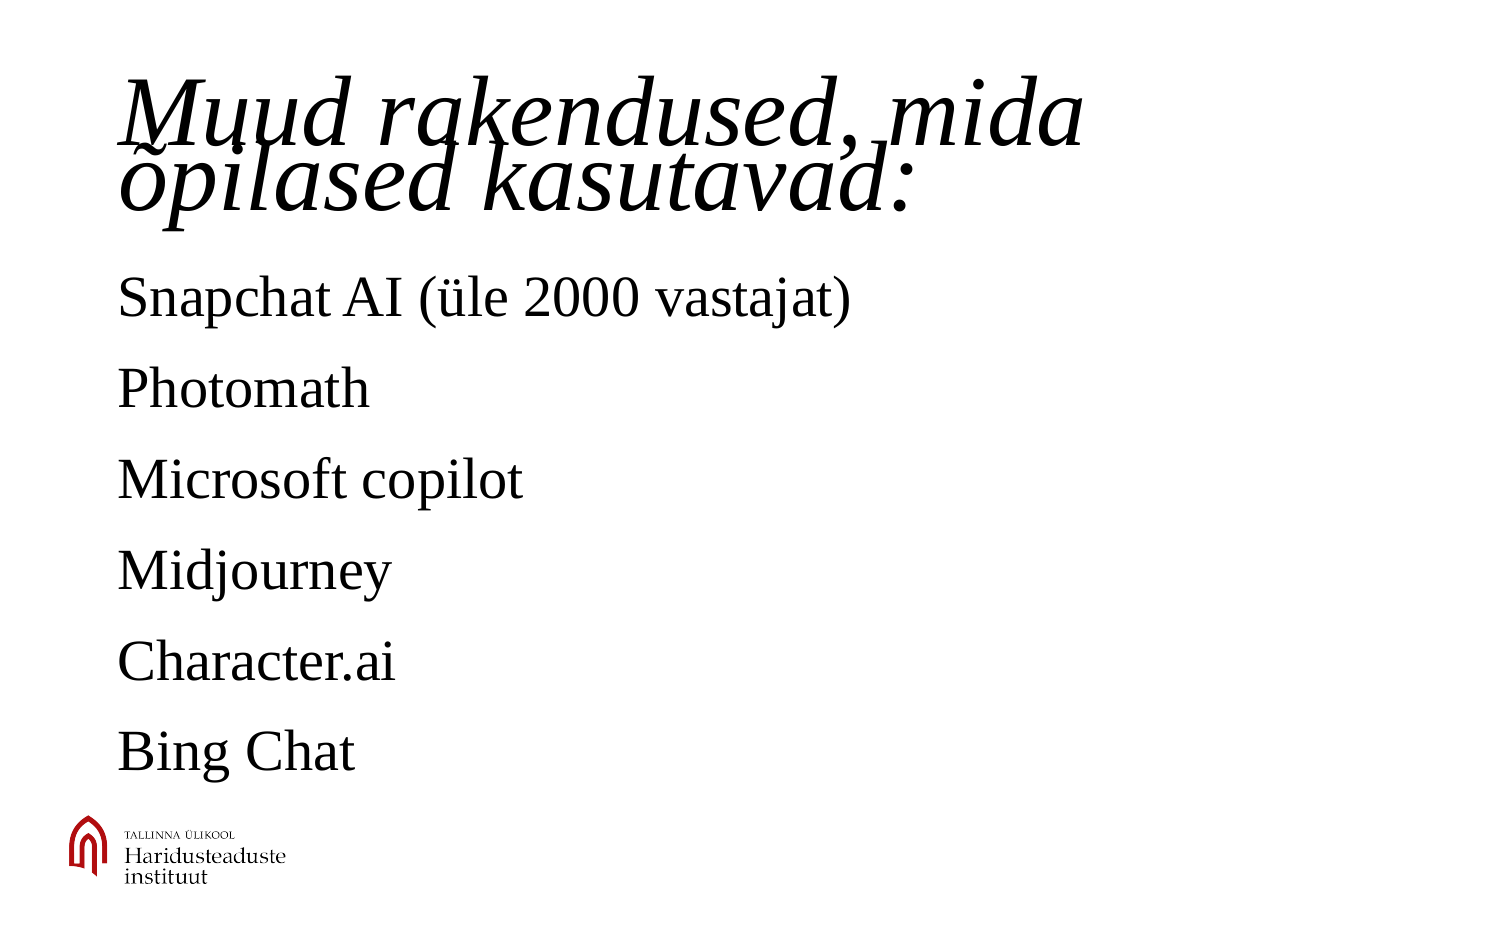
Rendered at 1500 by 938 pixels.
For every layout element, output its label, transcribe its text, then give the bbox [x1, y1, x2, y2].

list Snapchat AI (üle 2000 vastajat) Photomath Microsoft copilot Midjourney Character.ai Bing Chat [102, 250, 1400, 804]
picture [69, 815, 292, 890]
title Muud rakendused, mida õpilased kasutavad: [103, 49, 1397, 232]
